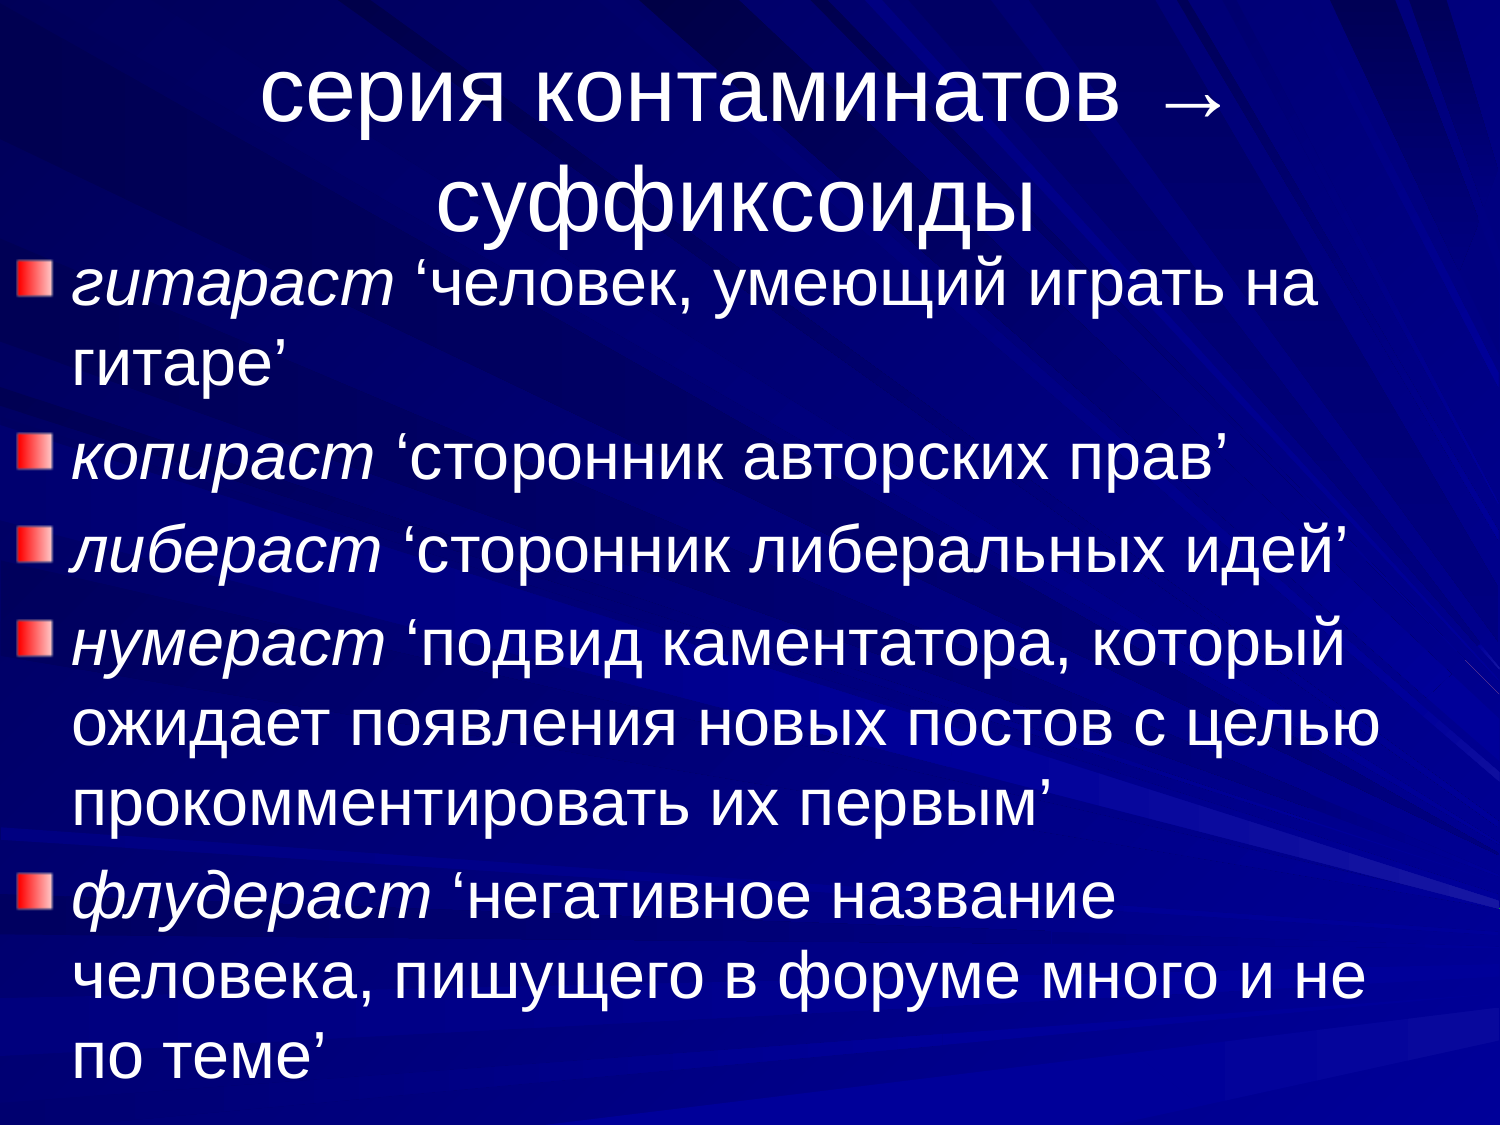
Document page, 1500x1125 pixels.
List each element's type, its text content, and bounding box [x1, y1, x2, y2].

picture [15, 871, 57, 914]
picture [15, 431, 57, 474]
picture [15, 618, 57, 661]
title серия контаминатов → суффиксоиды [75, 45, 1425, 231]
picture [15, 258, 57, 301]
list гитараст ‘человек, умеющий играть на гитаре’ копираст ‘сторонник авторских прав’ либераст ‘сторонник либеральных идей’ нумераст ‘подвид каментатора, который ожидает появления новых постов с целью прокомментировать их первым’ флудераст ‘негативное название человека, пишущего в форуме много и не по теме’ [0, 231, 1425, 1006]
picture [15, 524, 57, 567]
